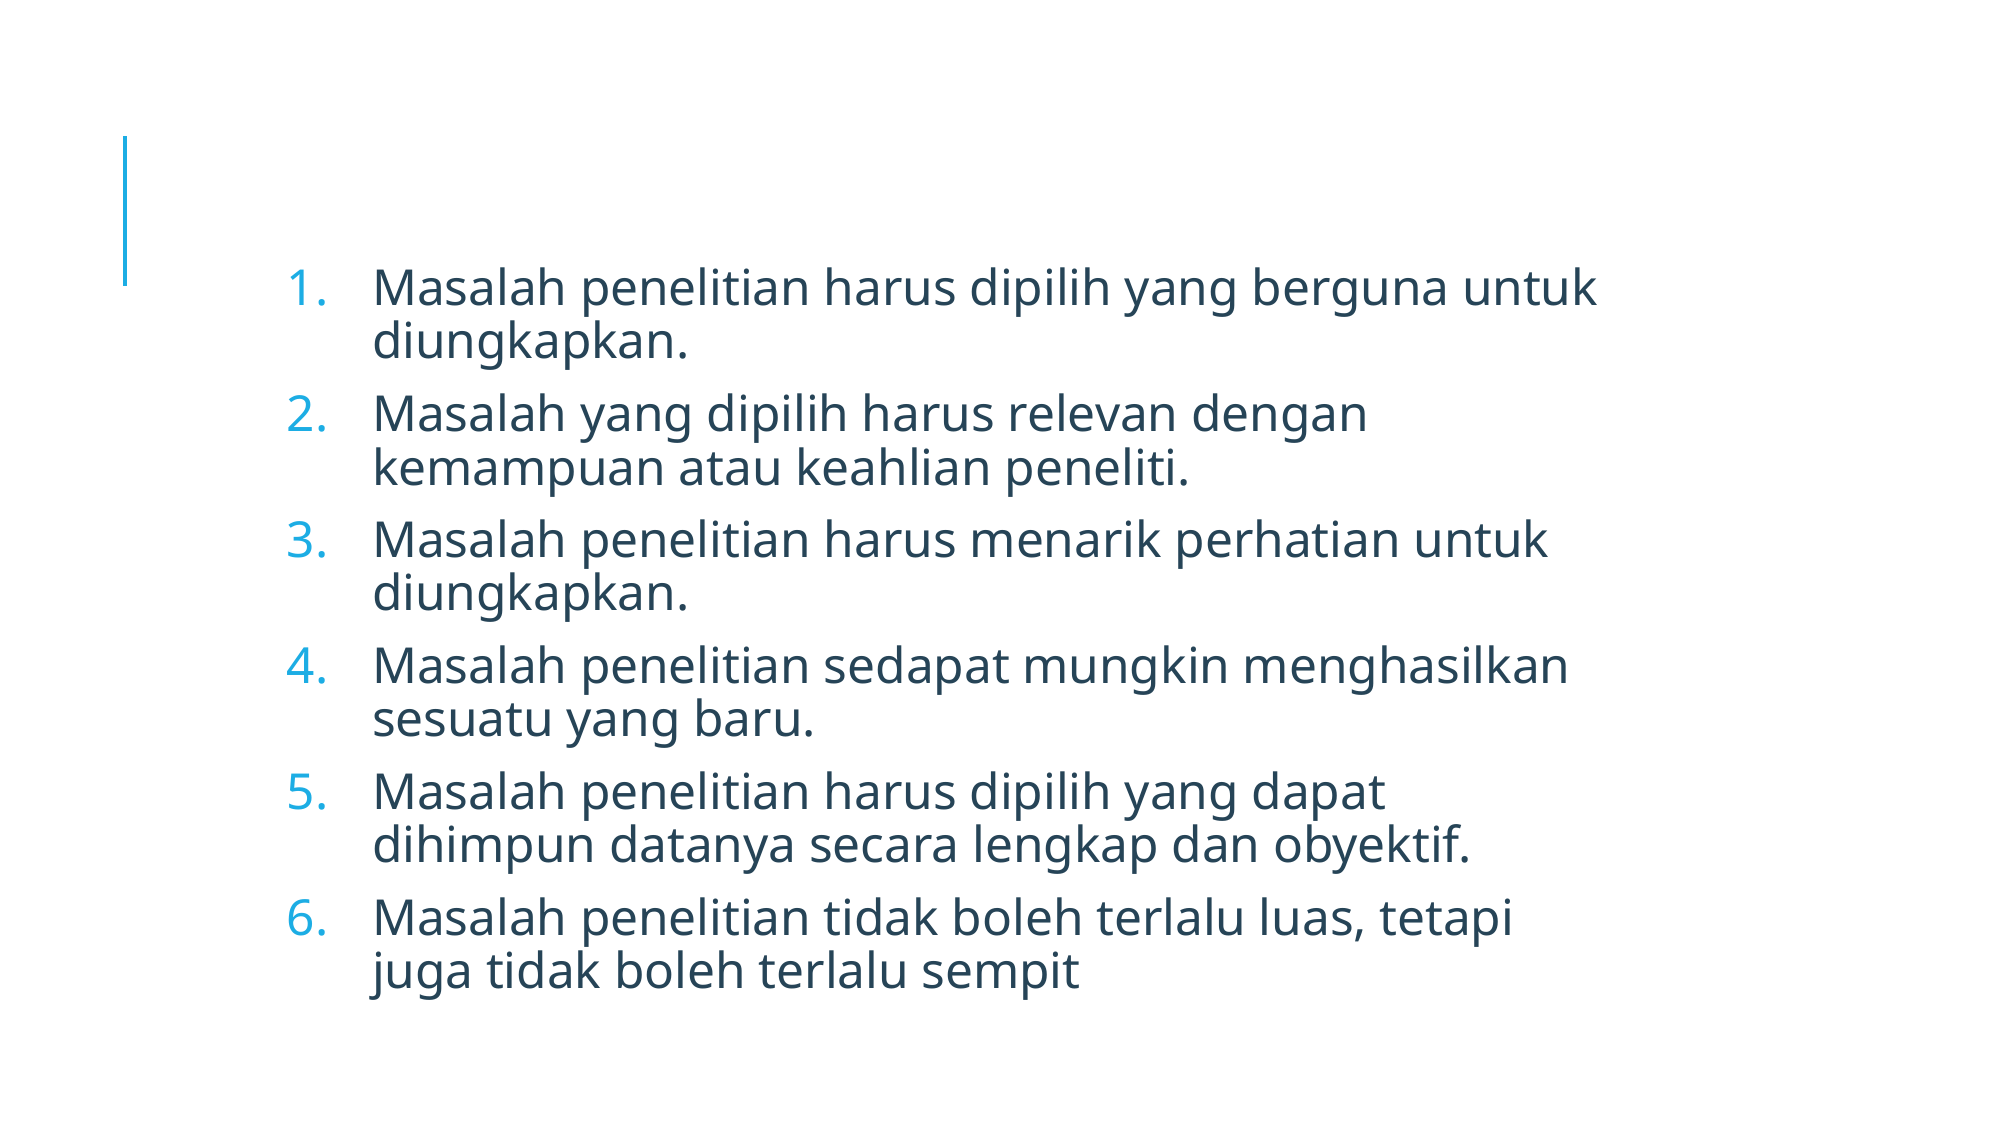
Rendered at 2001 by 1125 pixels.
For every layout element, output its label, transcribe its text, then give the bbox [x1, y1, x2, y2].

list Masalah penelitian harus dipilih yang berguna untuk diungkapkan. Masalah yang dipilih harus relevan dengan kemampuan atau keahlian peneliti. Masalah penelitian harus menarik perhatian untuk diungkapkan. Masalah penelitian sedapat mungkin menghasilkan sesuatu yang baru. Masalah penelitian harus dipilih yang dapat dihimpun datanya secara lengkap dan obyektif. Masalah penelitian tidak boleh terlalu luas, tetapi juga tidak boleh terlalu sempit [279, 255, 1627, 1012]
